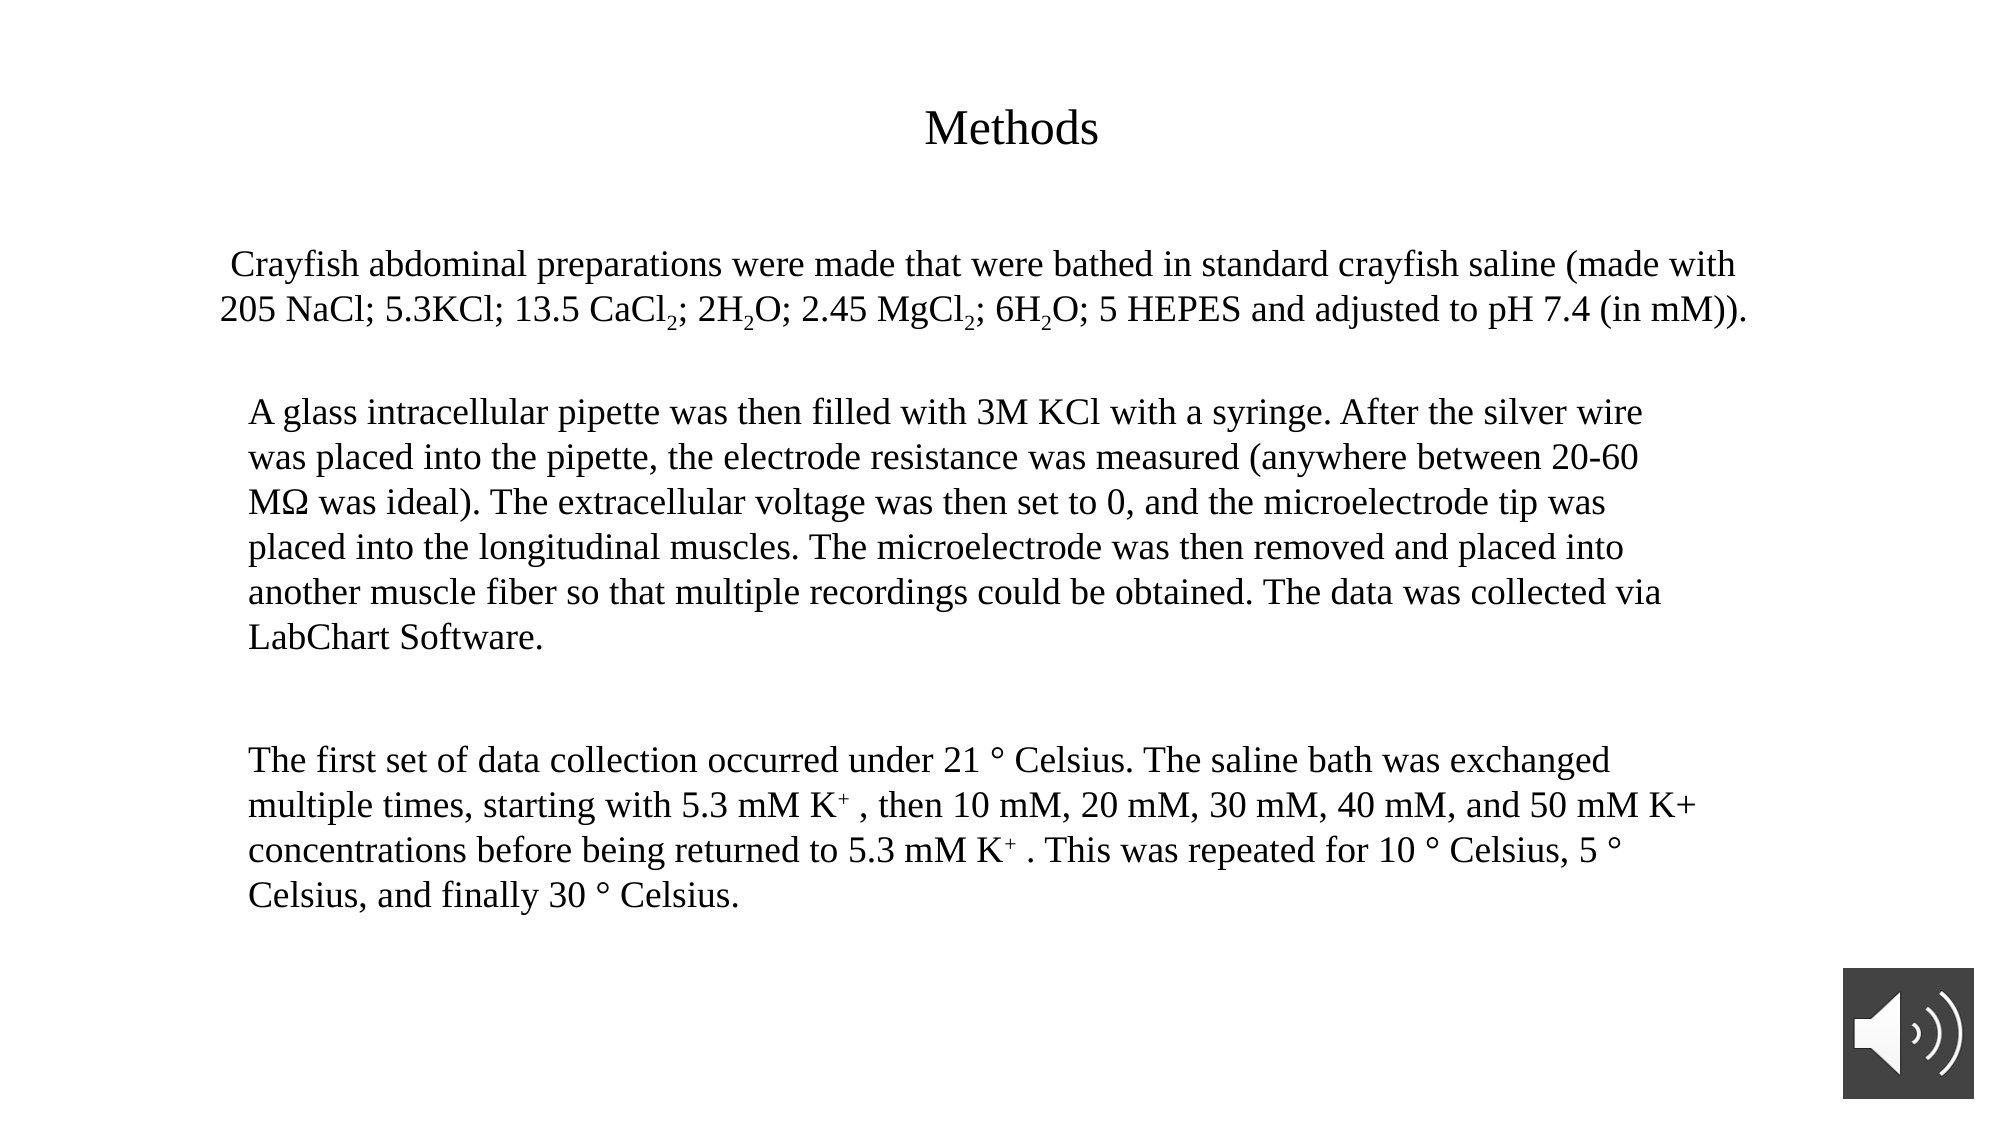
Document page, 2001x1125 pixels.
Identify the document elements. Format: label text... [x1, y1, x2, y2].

text_box Methods [664, 86, 1360, 162]
text_box A glass intracellular pipette was then filled with 3M KCl with a syringe. After the silver wire was placed into the pipette, the electrode resistance was measured (anywhere between 20-60 MΩ was ideal). The extracellular voltage was then set to 0, and the microelectrode tip was placed into the longitudinal muscles. The microelectrode was then removed and placed into another muscle fiber so that multiple recordings could be obtained. The data was collected via LabChart Software. [233, 379, 1689, 665]
text_box Crayfish abdominal preparations were made that were bathed in standard crayfish saline (made with 205 NaCl; 5.3KCl; 13.5 CaCl2; 2H2O; 2.45 MgCl2; 6H2O; 5 HEPES and adjusted to pH 7.4 (in mM)). [203, 231, 1765, 343]
text_box The first set of data collection occurred under 21 ° Celsius. The saline bath was exchanged multiple times, starting with 5.3 mM K+ , then 10 mM, 20 mM, 30 mM, 40 mM, and 50 mM K+ concentrations before being returned to 5.3 mM K+ . This was repeated for 10 ° Celsius, 5 ° Celsius, and finally 30 ° Celsius. [233, 727, 1737, 923]
picture [1841, 966, 1975, 1100]
